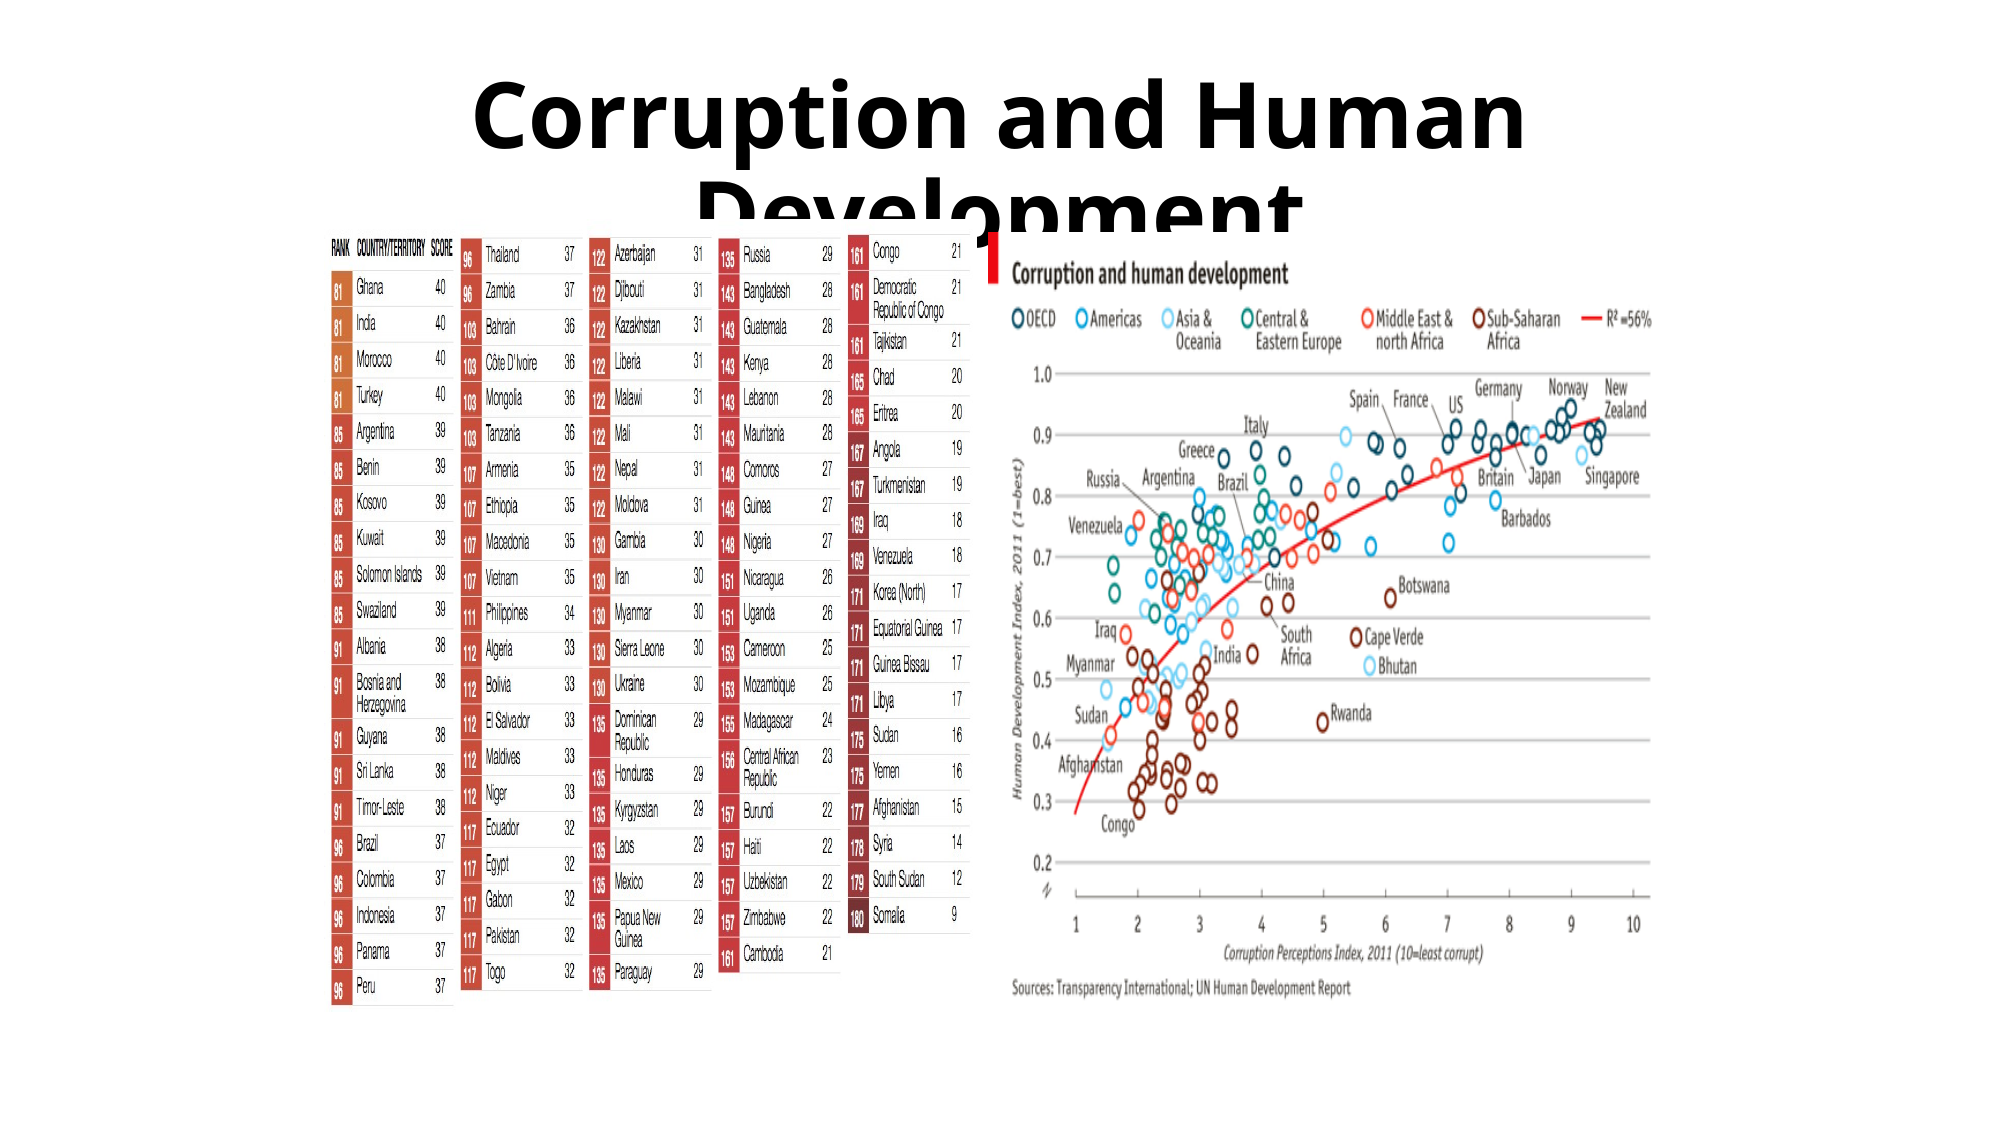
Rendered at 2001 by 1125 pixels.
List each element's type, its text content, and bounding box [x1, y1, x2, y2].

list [324, 219, 977, 1012]
title Corruption and Human Development [137, 59, 1863, 278]
picture [988, 232, 1675, 1012]
